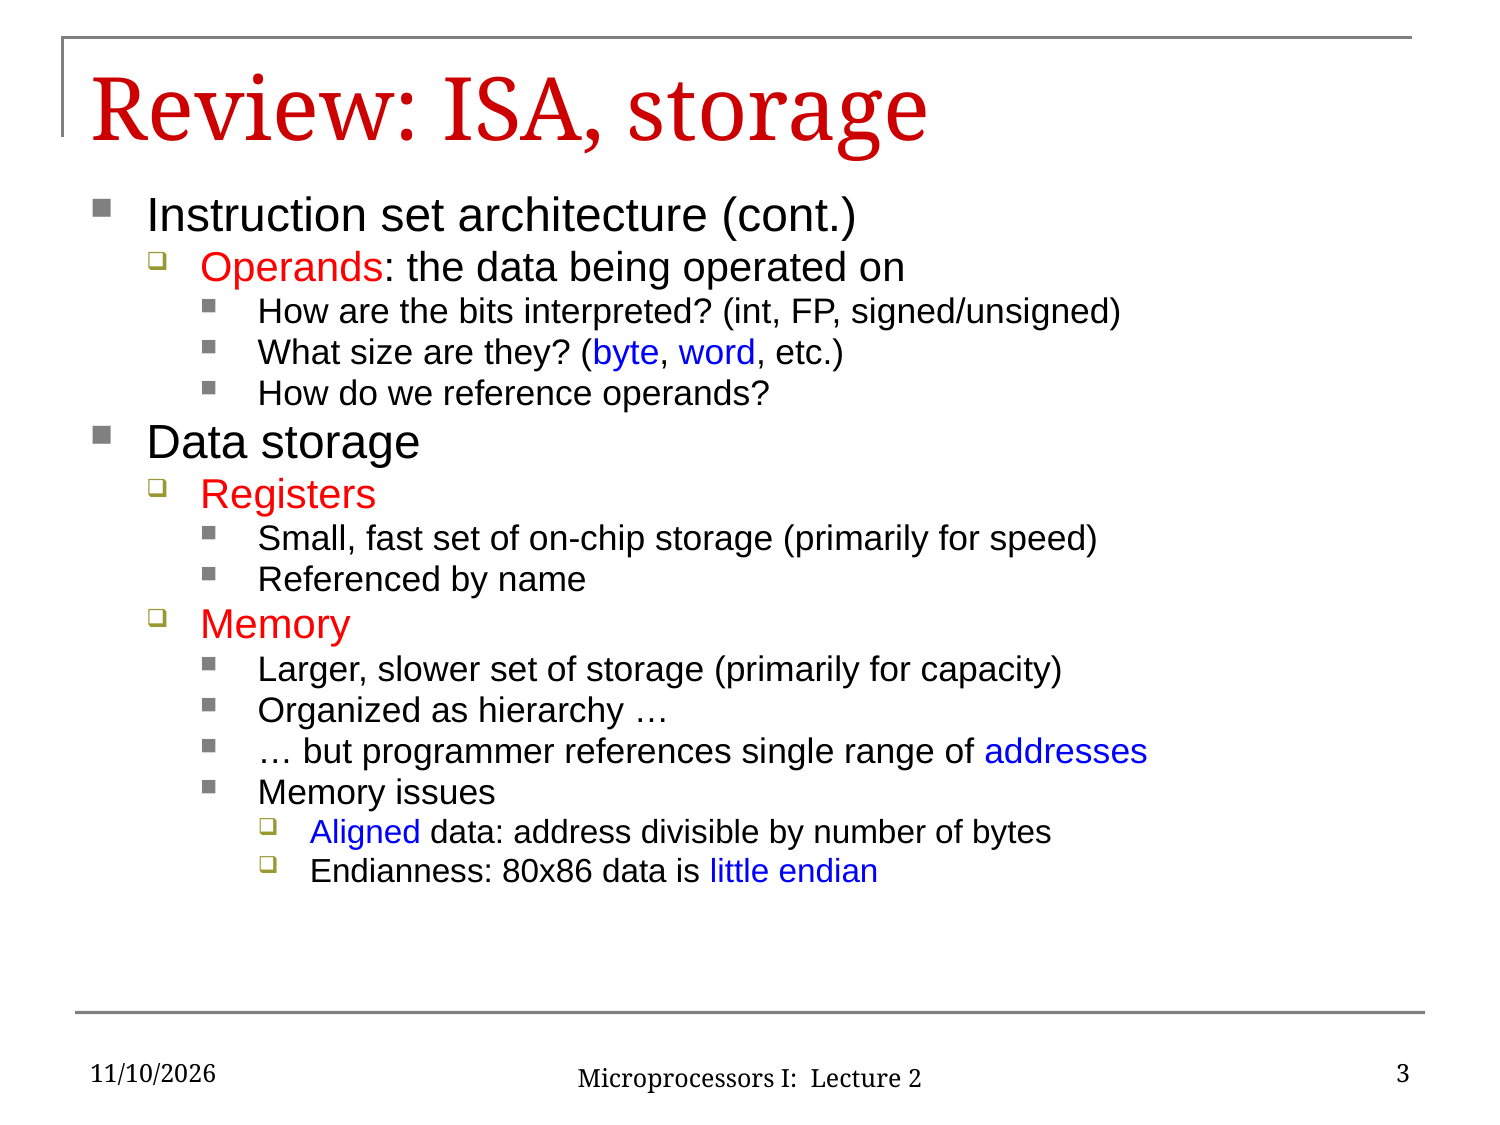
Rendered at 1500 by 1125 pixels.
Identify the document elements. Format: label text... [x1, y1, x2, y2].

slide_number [74, 1023, 426, 1100]
title Review: ISA, storage [75, 45, 1425, 163]
footer Microprocessors I: Lecture 2 [512, 1024, 988, 1101]
slide_number 3 [1074, 1023, 1426, 1100]
list Instruction set architecture (cont.) Operands: the data being operated on How are the bits interpreted? (int, FP, signed/unsigned) What size are they? (byte, word, etc.) How do we reference operands? Data storage Registers Small, fast set of on-chip storage (primarily for speed) Referenced by name Memory Larger, slower set of storage (primarily for capacity) Organized as hierarchy … … but programmer references single range of addresses Memory issues Aligned data: address divisible by number of bytes Endianness: 80x86 data is little endian [75, 187, 1425, 1006]
